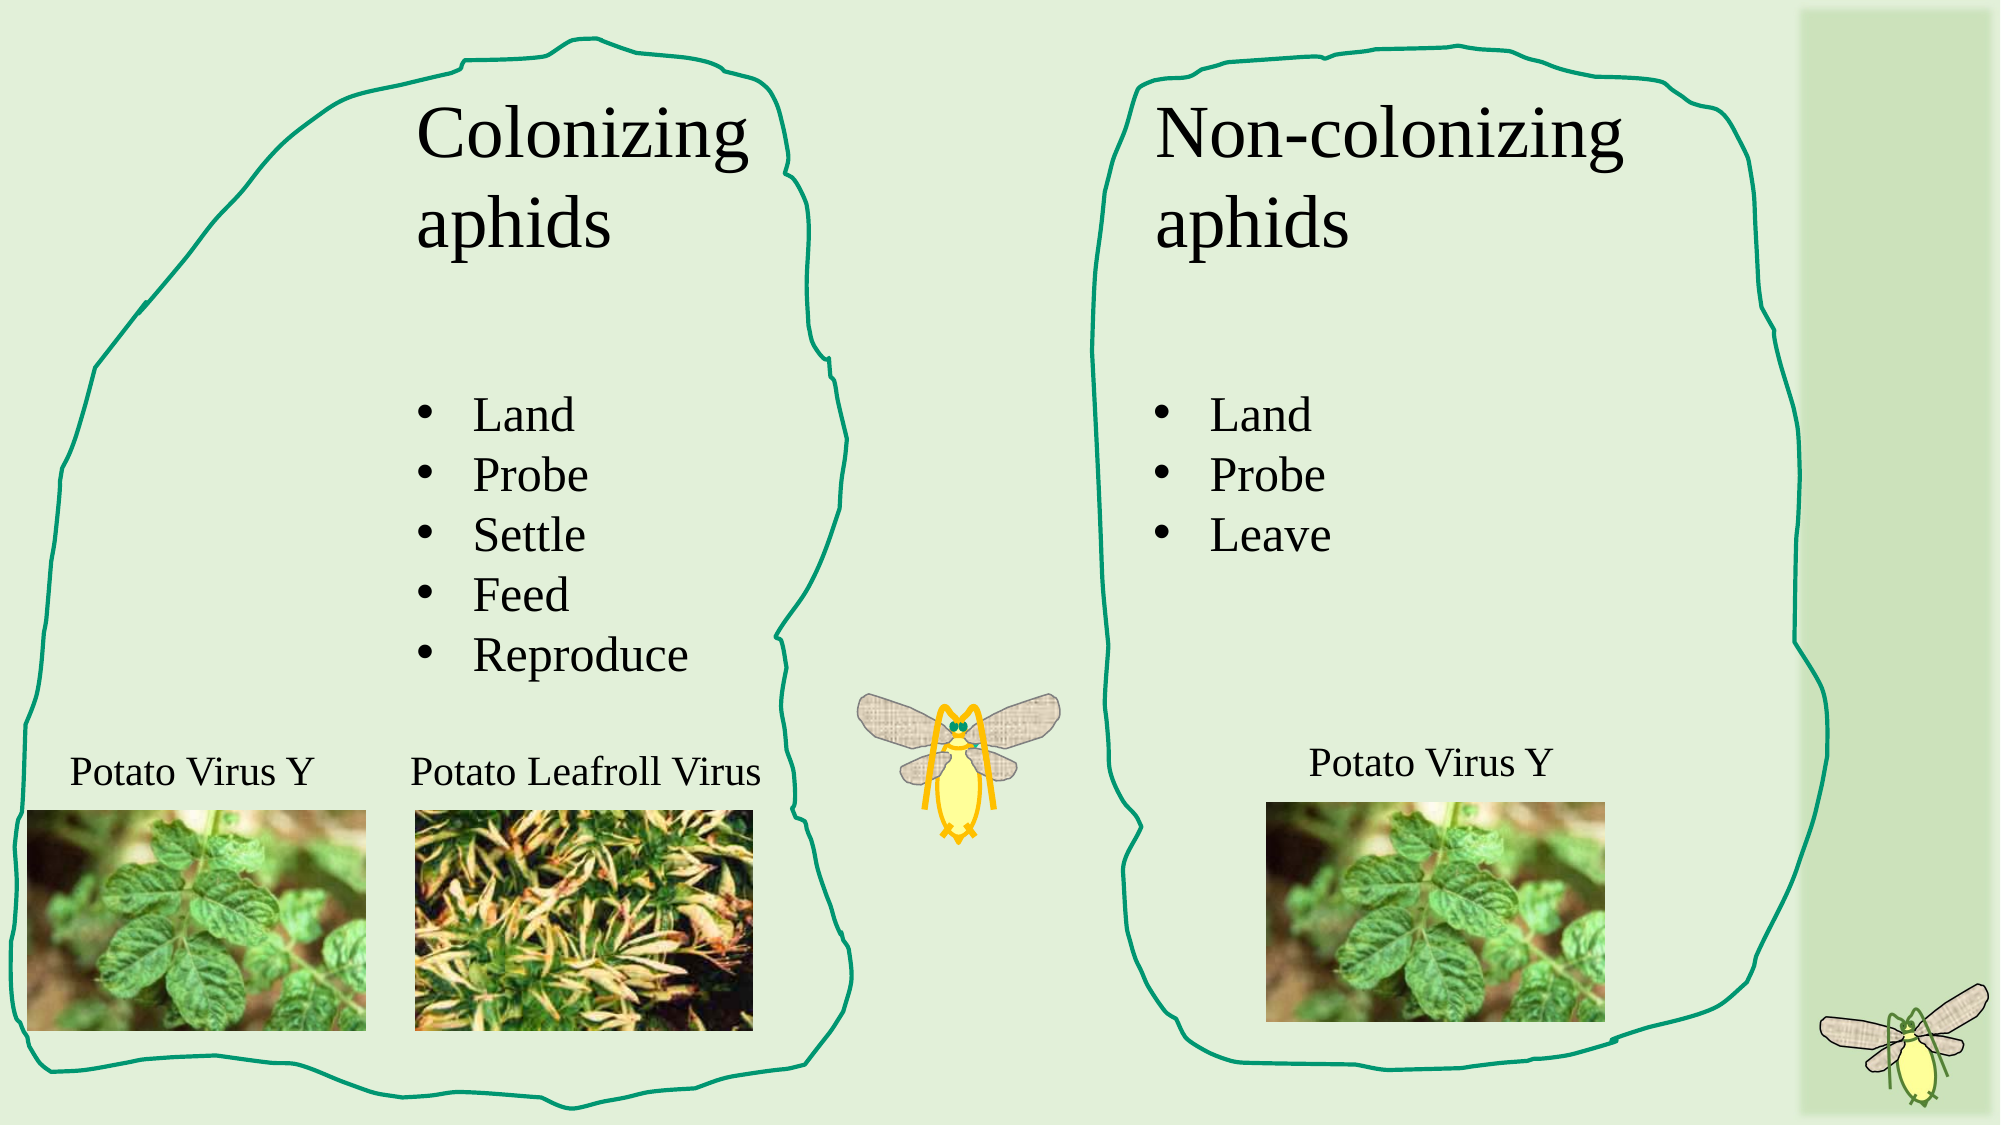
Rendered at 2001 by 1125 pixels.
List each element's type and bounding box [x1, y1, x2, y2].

text_box [748, 74, 765, 82]
picture [0, 0, 2001, 1125]
text_box [1089, 43, 1830, 1073]
text_box [1140, 74, 1186, 83]
text_box [853, 697, 1065, 844]
text_box [8, 36, 854, 1111]
text_box [402, 74, 433, 82]
